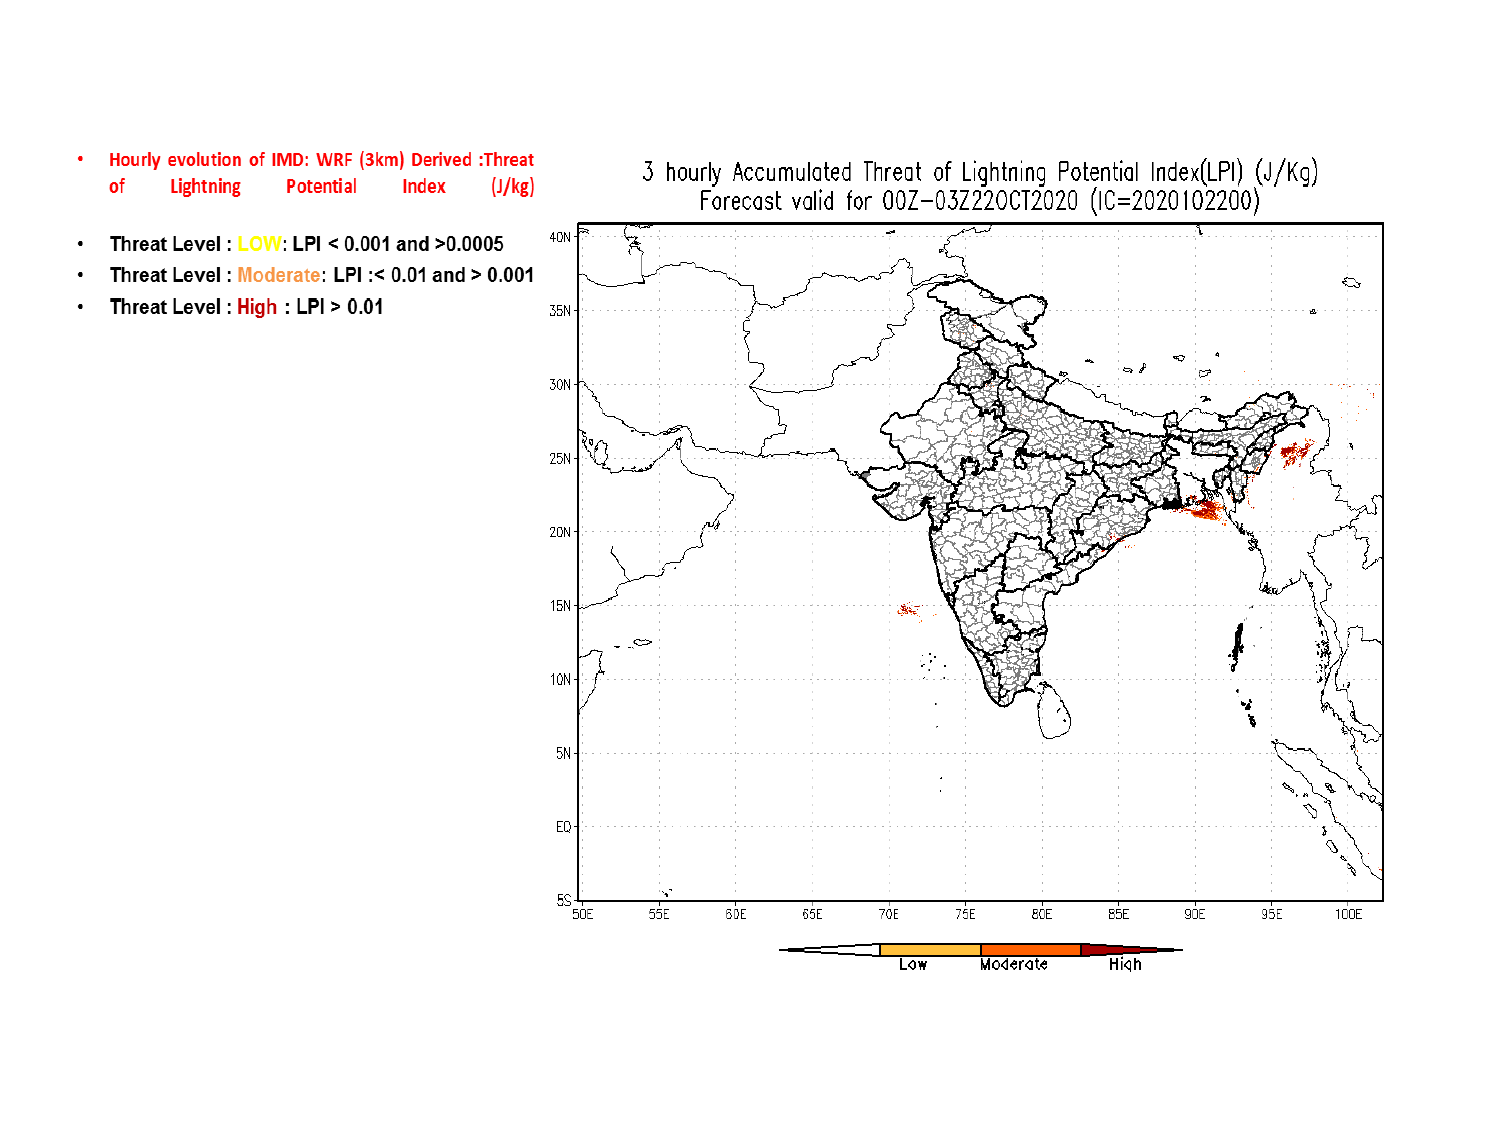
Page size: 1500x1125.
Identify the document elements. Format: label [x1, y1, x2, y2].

picture [74, 149, 1426, 976]
